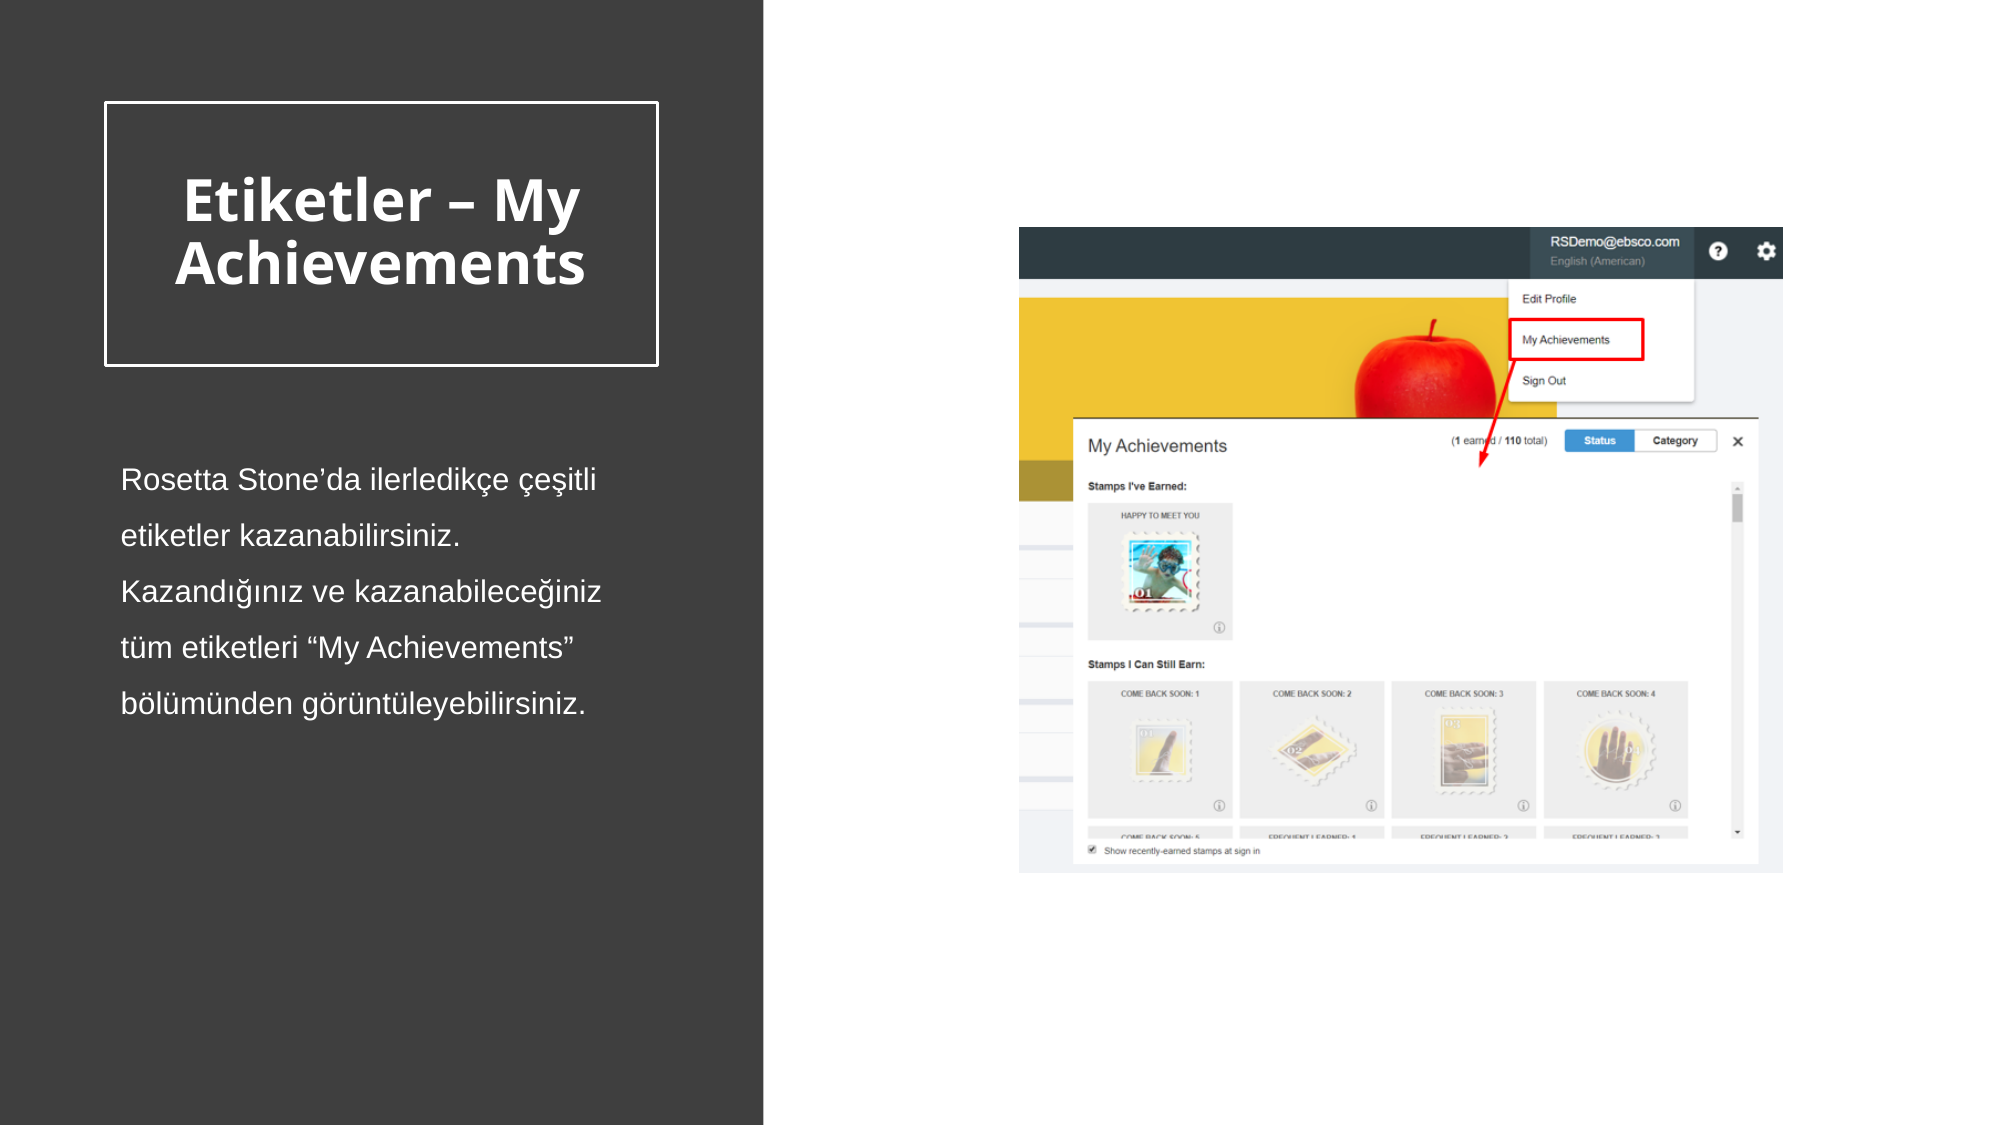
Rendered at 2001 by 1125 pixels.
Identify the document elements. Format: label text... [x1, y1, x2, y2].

list Rosetta Stone’da ilerledikçe çeşitli etiketler kazanabilirsiniz. Kazandığınız ve kazanabileceğiniz tüm etiketleri “My Achievements” bölümünden görüntüleyebilirsiniz. [105, 432, 658, 1085]
text_box [0, 0, 764, 1125]
title Etiketler – My Achievements [105, 102, 658, 366]
picture [1019, 227, 1783, 873]
